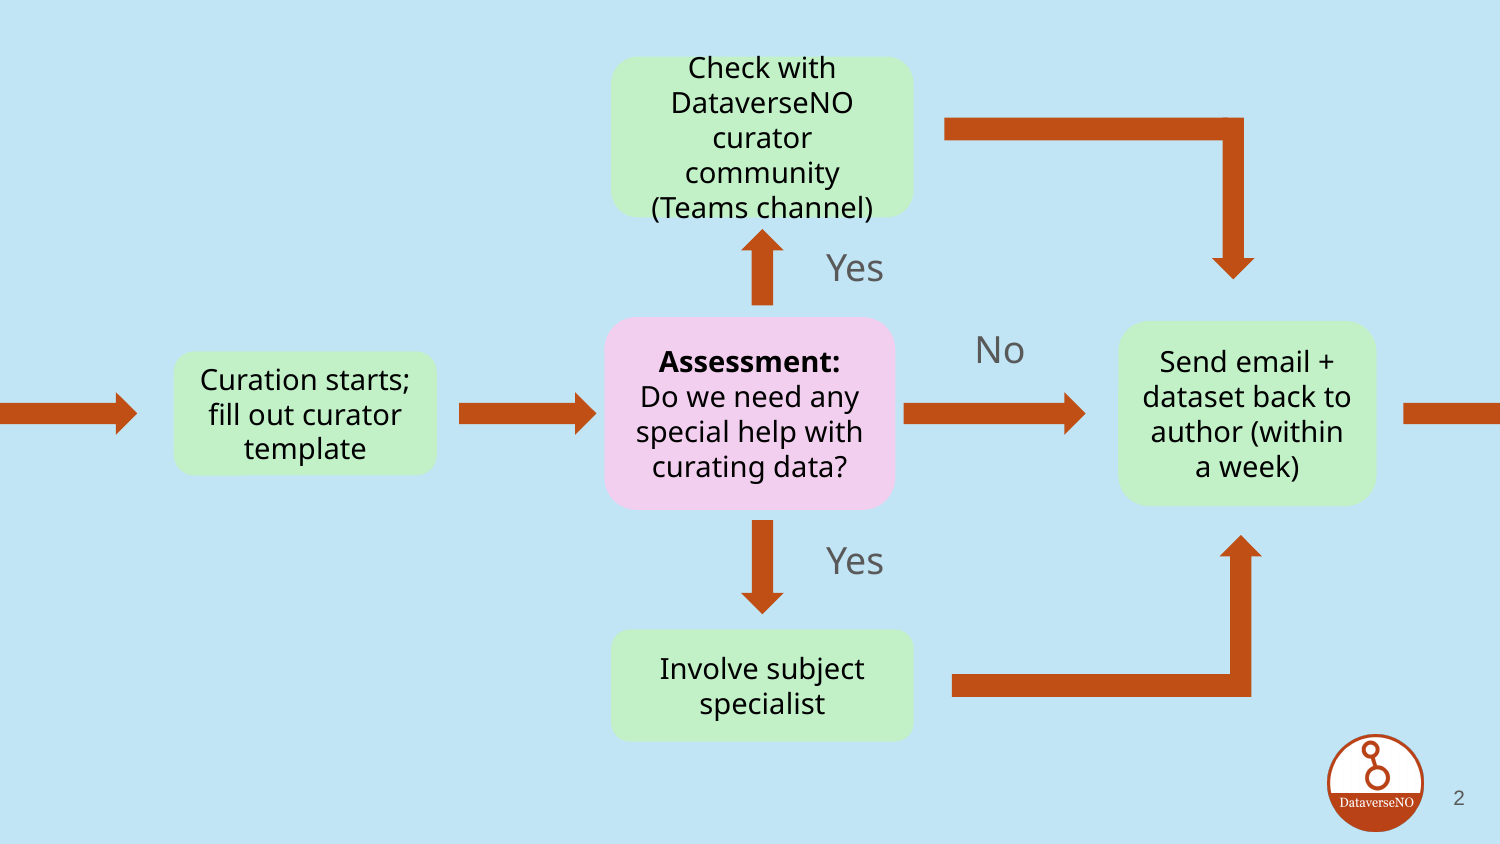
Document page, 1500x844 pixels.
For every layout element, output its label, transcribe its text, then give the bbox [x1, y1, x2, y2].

text_box Assessment: Do we need any special help with curating data? [604, 317, 896, 510]
text_box [459, 392, 597, 435]
text_box [951, 674, 1236, 697]
text_box [944, 117, 1222, 141]
slide_number ‹#› [1429, 764, 1480, 830]
text_box Check with DataverseNO curator community (Teams channel) [611, 56, 914, 218]
text_box Curation starts; fill out curator template [173, 351, 437, 476]
text_box Involve subject specialist [611, 629, 914, 742]
text_box [0, 392, 138, 435]
picture [1327, 734, 1425, 832]
text_box [903, 392, 1086, 435]
text_box Yes [807, 521, 904, 597]
text_box No [951, 310, 1049, 386]
text_box Yes [807, 229, 904, 305]
text_box [741, 520, 784, 615]
text_box [741, 229, 784, 306]
text_box [1403, 402, 1500, 425]
text_box [1211, 117, 1255, 280]
text_box [1219, 535, 1263, 697]
text_box Send email + dataset back to author (within a week) [1118, 320, 1377, 507]
